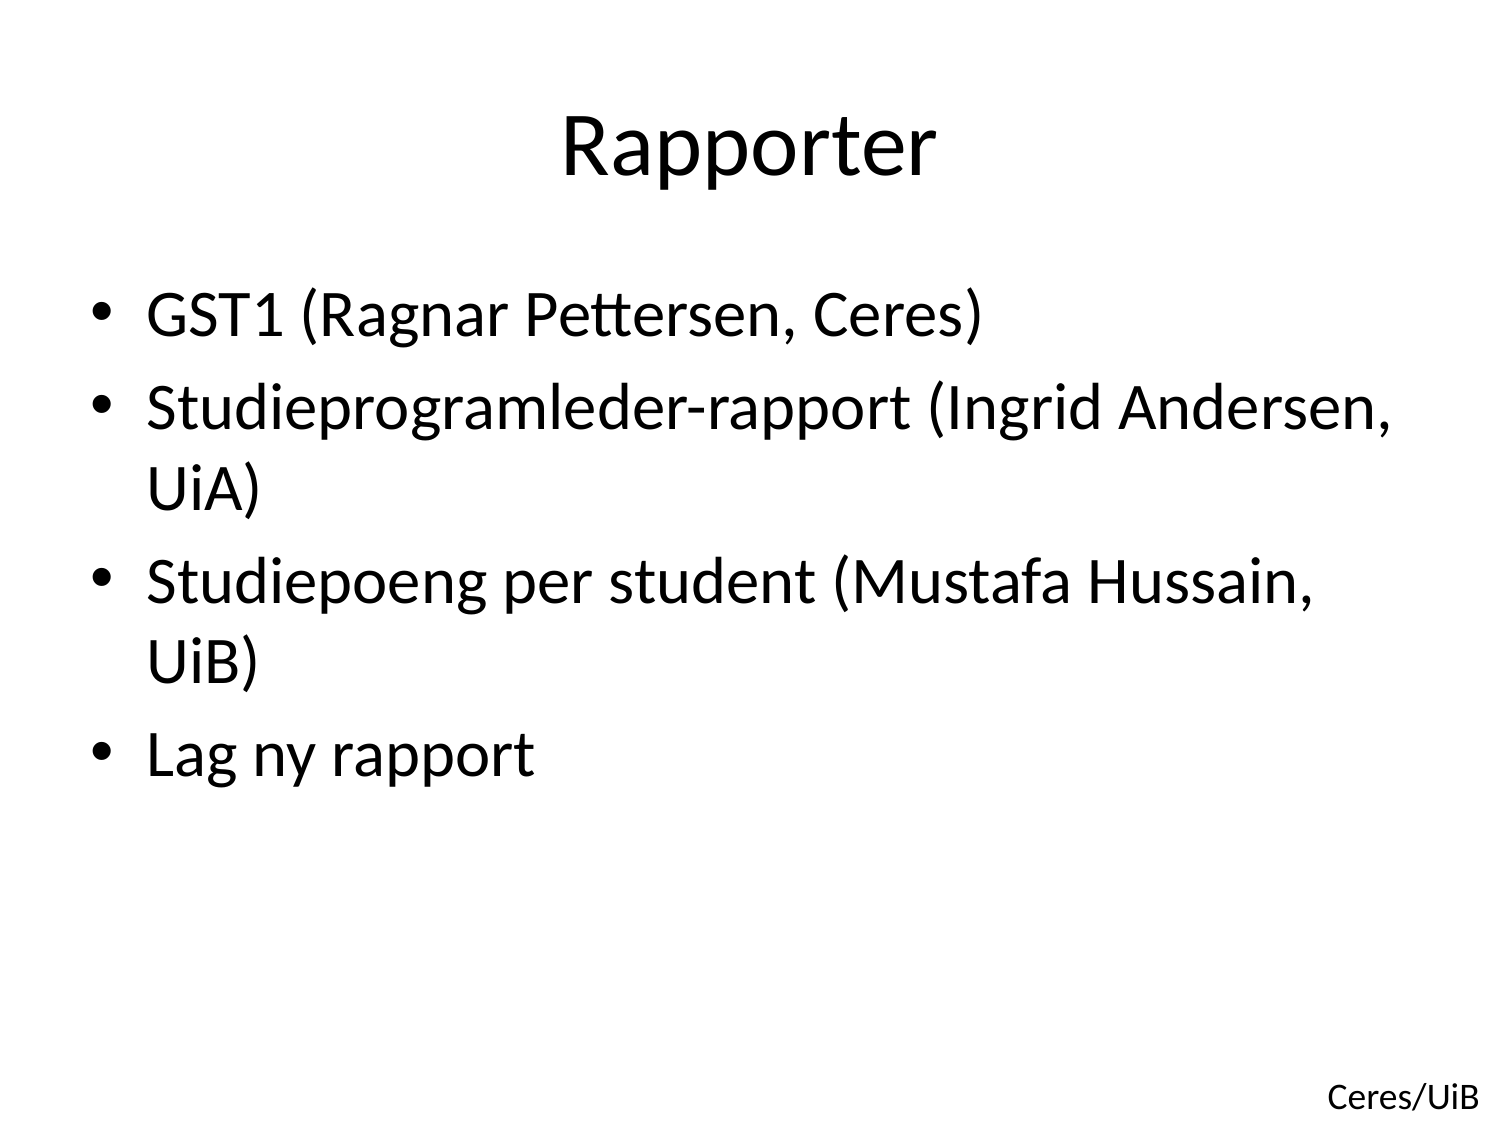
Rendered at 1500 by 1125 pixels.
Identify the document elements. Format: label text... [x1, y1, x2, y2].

text_box Ceres/UiB [1313, 1064, 1495, 1125]
title Rapporter [75, 45, 1425, 233]
list GST1 (Ragnar Pettersen, Ceres) Studieprogramleder-rapport (Ingrid Andersen, UiA) Studiepoeng per student (Mustafa Hussain, UiB) Lag ny rapport [75, 262, 1425, 1005]
